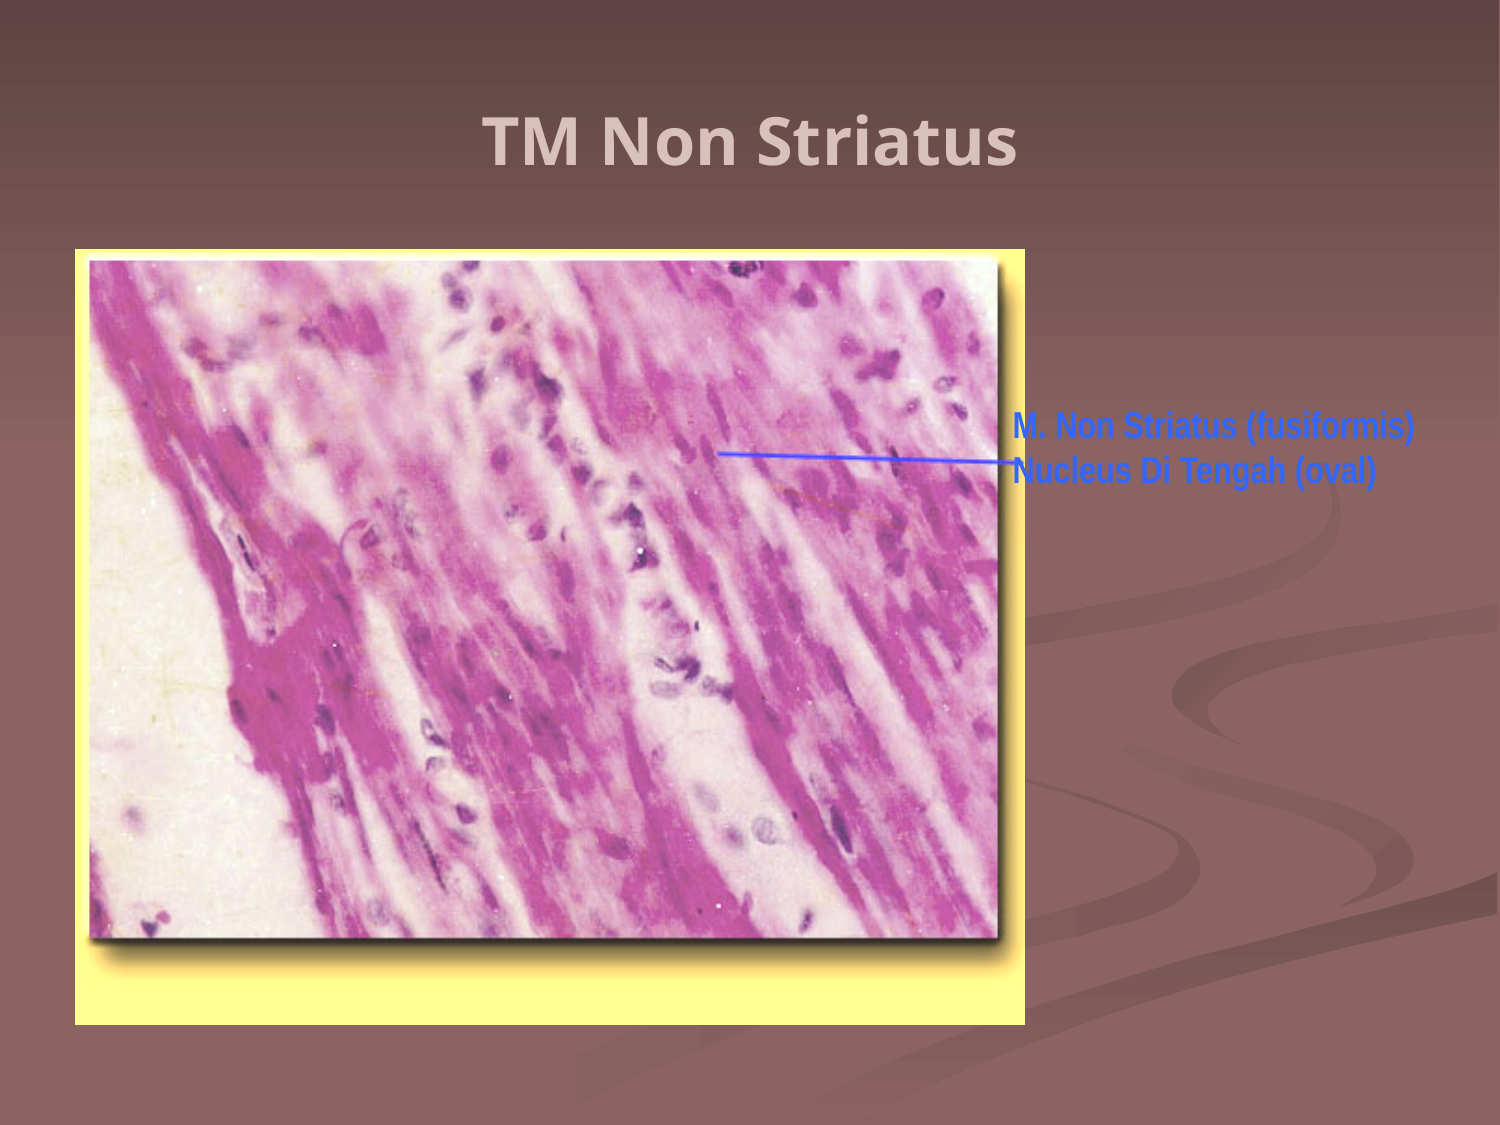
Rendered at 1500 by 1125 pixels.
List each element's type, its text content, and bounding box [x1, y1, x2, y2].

picture [74, 249, 1026, 1026]
title TM Non Striatus [74, 44, 1426, 233]
text_box M. Non Striatus (fusiformis) Nucleus Di Tengah (oval) [1029, 393, 1430, 498]
